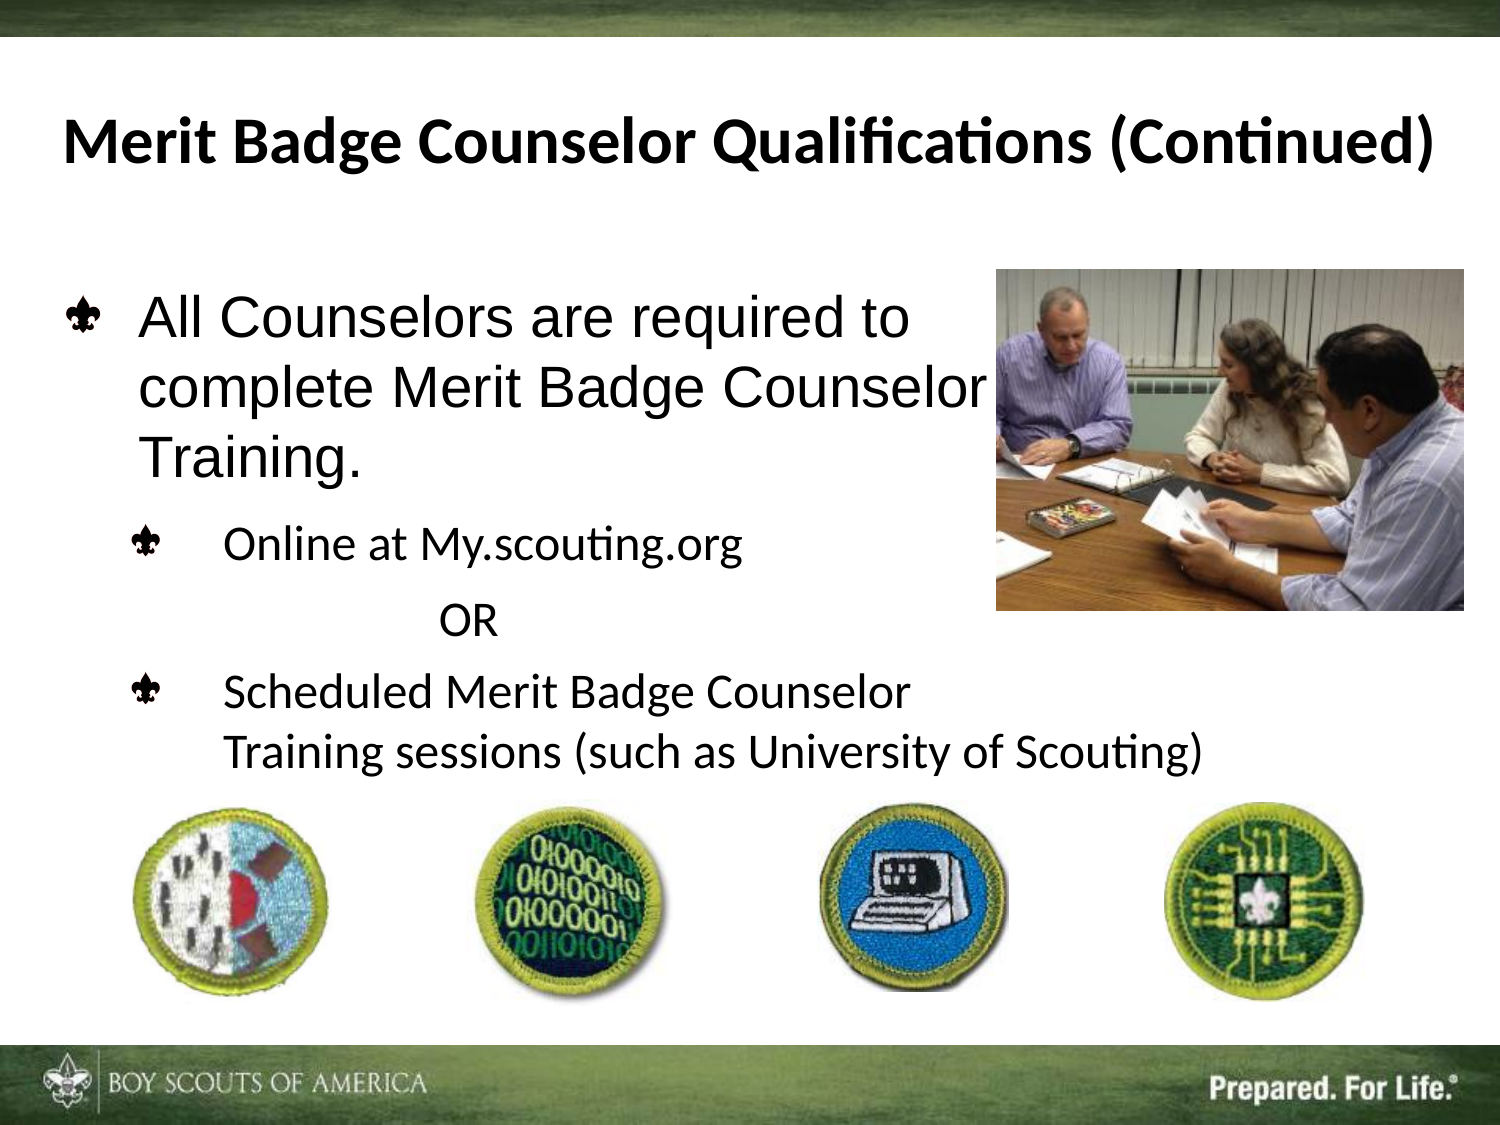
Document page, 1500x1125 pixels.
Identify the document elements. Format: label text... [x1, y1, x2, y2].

picture [466, 799, 673, 1006]
picture [817, 799, 1009, 992]
picture [130, 800, 341, 1011]
picture [63, 293, 104, 335]
picture [995, 269, 1464, 612]
picture [0, 1045, 1500, 1125]
picture [1164, 801, 1365, 1002]
text_box All Counselors are required to complete Merit Badge Counselor Training. Online at My.scouting.org OR Scheduled Merit Badge Counselor Training sessions (such as University of Scouting) [48, 272, 1483, 786]
text_box Merit Badge Counselor Qualifications (Continued) [0, 88, 1500, 184]
picture [0, 0, 1500, 37]
picture [129, 522, 163, 558]
picture [129, 670, 163, 706]
